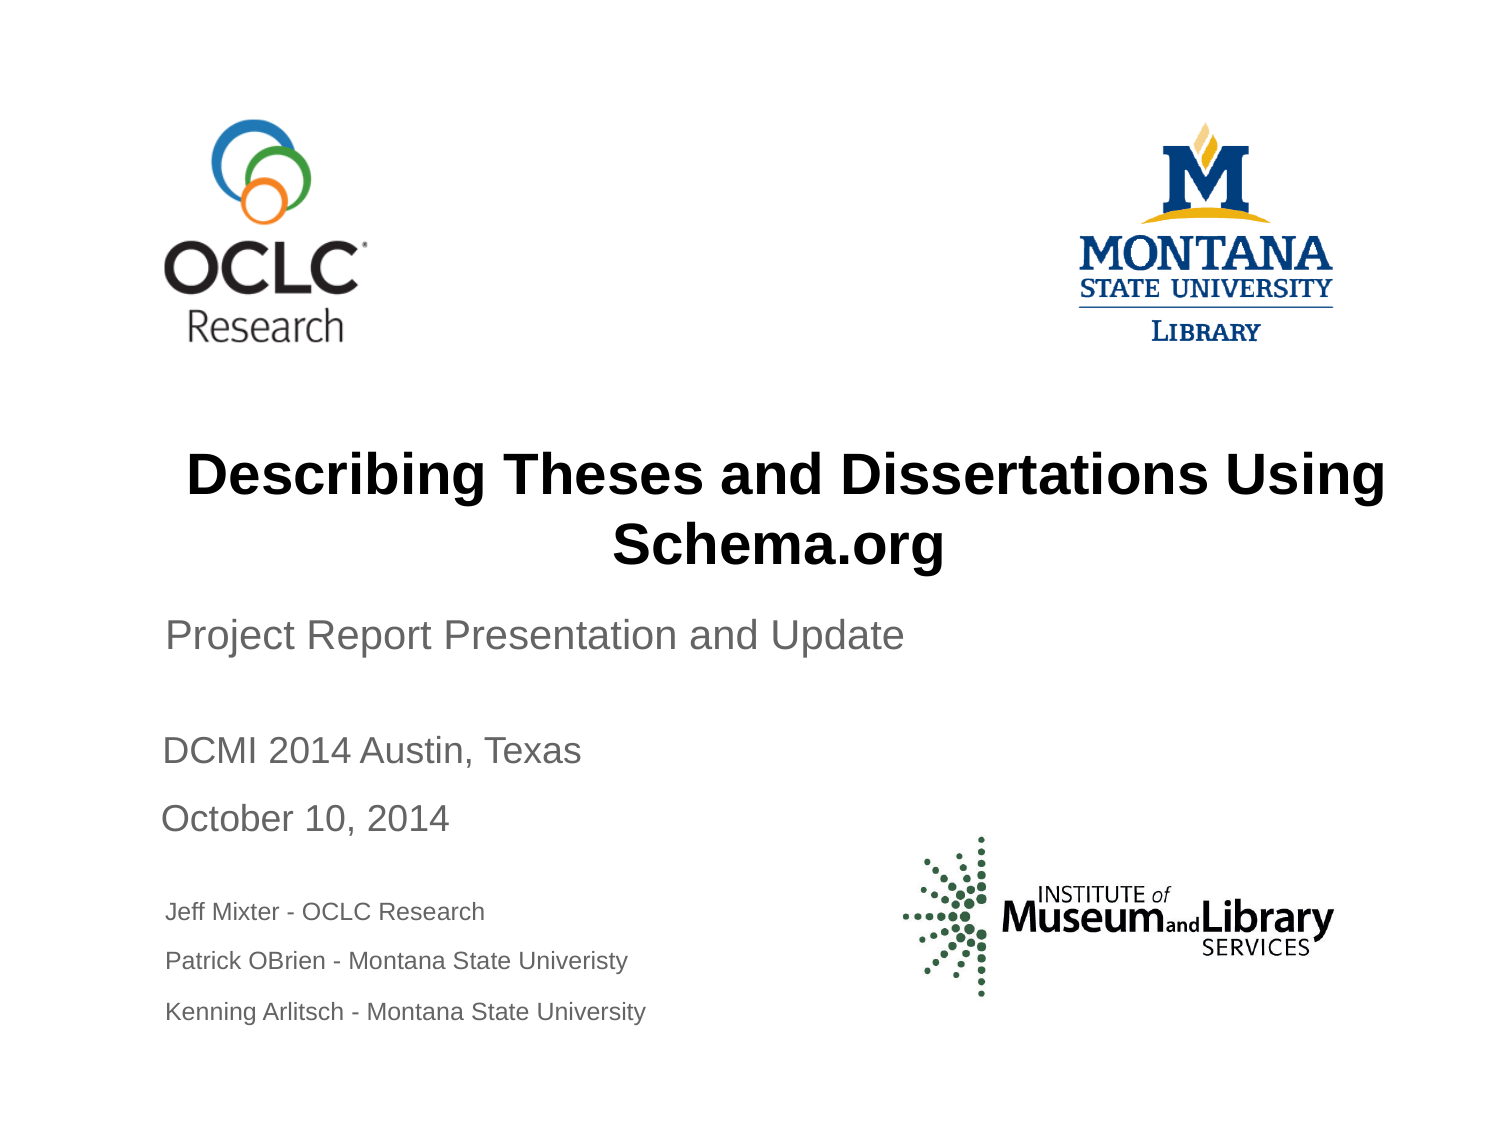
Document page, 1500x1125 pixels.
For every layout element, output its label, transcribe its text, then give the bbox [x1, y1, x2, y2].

picture [1062, 87, 1350, 375]
subtitle Project Report Presentation and Update [149, 601, 1426, 676]
picture [132, 87, 400, 375]
list Kenning Arlitsch - Montana State University [149, 987, 863, 1038]
list Jeff Mixter - OCLC Research [149, 887, 863, 937]
list Patrick OBrien - Montana State Univeristy [149, 937, 863, 987]
title Describing Theses and Dissertations Using Schema.org [149, 412, 1426, 601]
list October 10, 2014 [145, 786, 859, 850]
list DCMI 2014 Austin, Texas [147, 718, 861, 782]
picture [897, 813, 1348, 1019]
